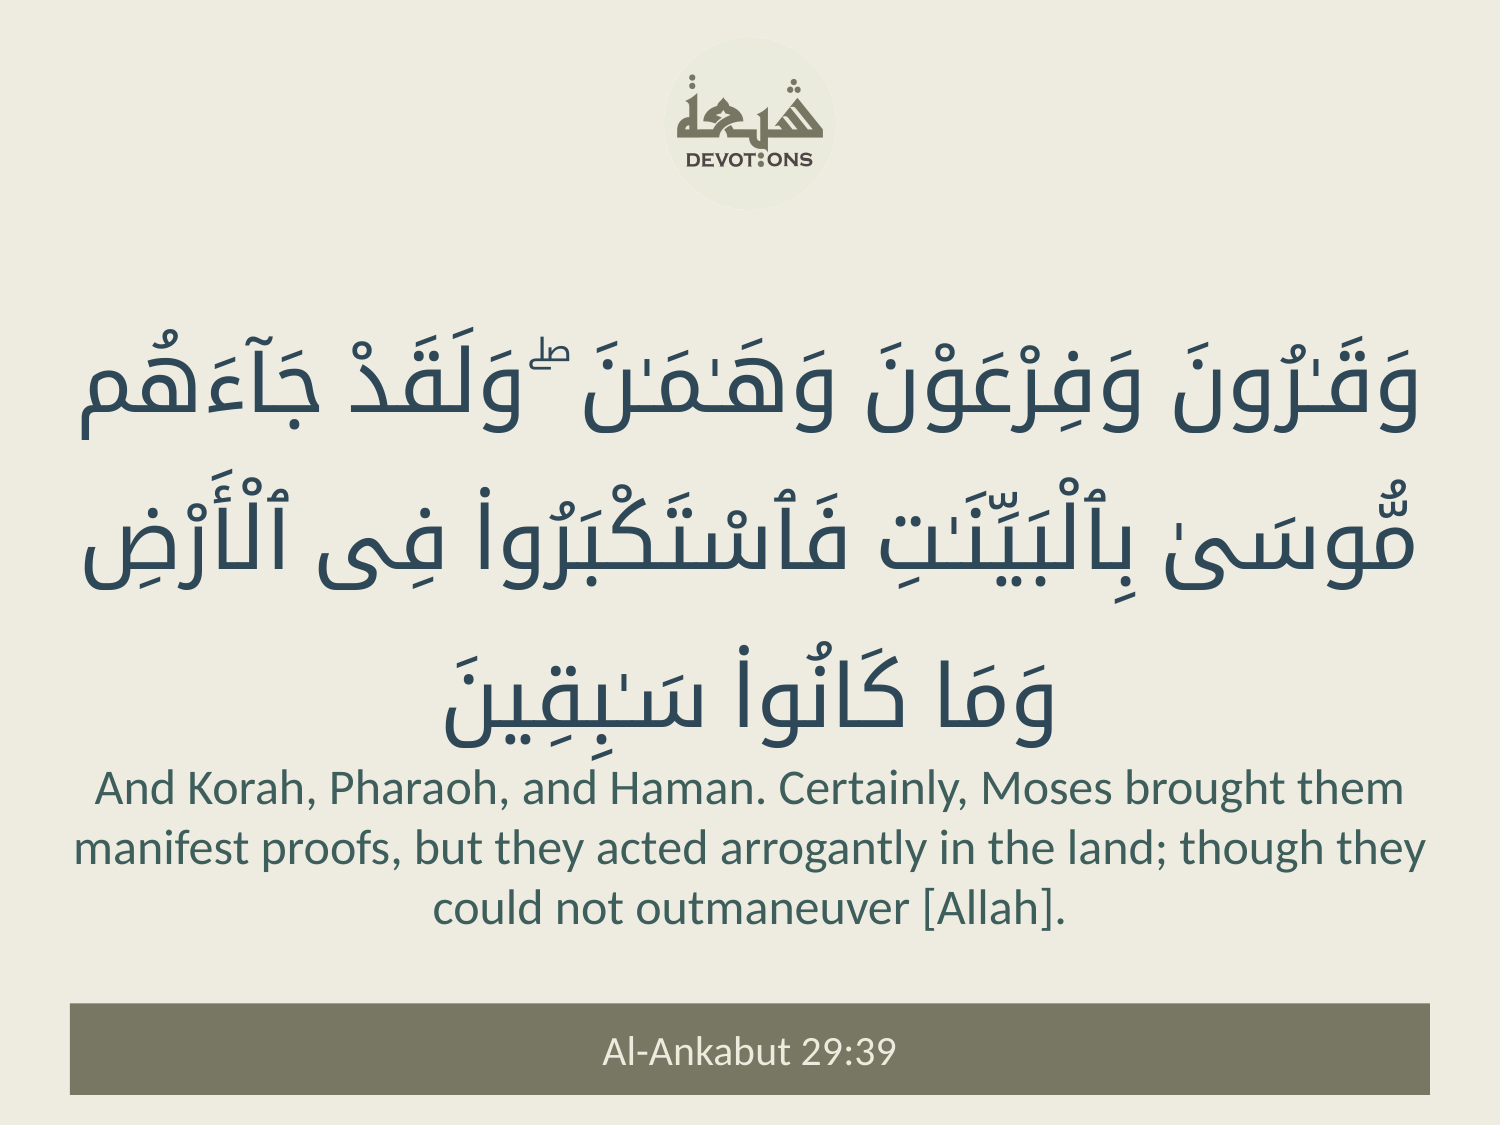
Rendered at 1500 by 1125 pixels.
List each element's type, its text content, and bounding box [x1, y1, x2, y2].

list وَقَـٰرُونَ وَفِرْعَوْنَ وَهَـٰمَـٰنَ ۖ وَلَقَدْ جَآءَهُم مُّوسَىٰ بِٱلْبَيِّنَـٰتِ فَٱسْتَكْبَرُوا۟ فِى ٱلْأَرْضِ وَمَا كَانُوا۟ سَـٰبِقِينَ And Korah, Pharaoh, and Haman. Certainly, Moses brought them manifest proofs, but they acted arrogantly in the land; though they could not outmaneuver [Allah]. [69, 203, 1430, 1003]
picture [656, 29, 844, 203]
list Al-Ankabut 29:39 [69, 1003, 1430, 1095]
